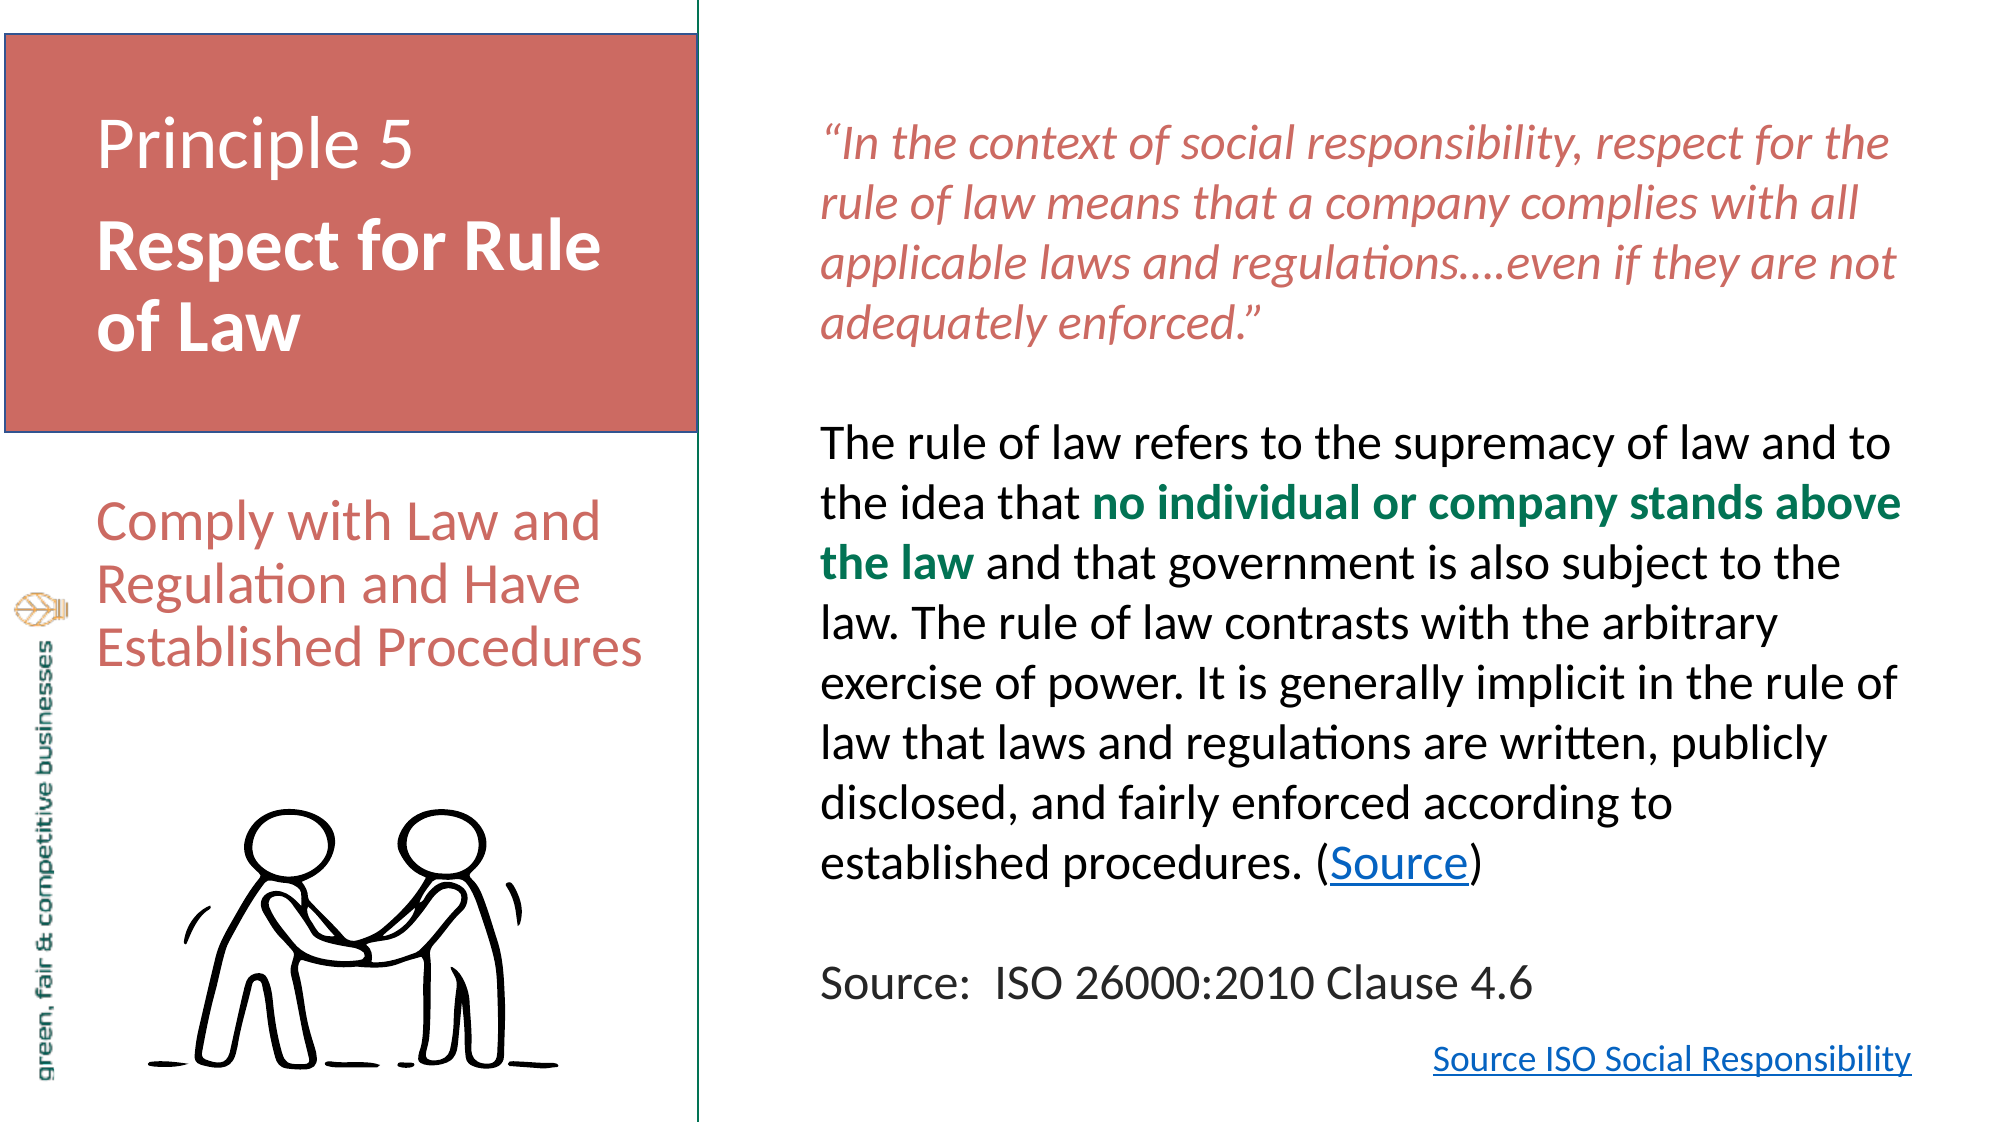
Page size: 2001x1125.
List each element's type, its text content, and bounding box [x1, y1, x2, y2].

text_box [4, 33, 698, 433]
picture [1, 583, 81, 1121]
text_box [147, 808, 559, 1070]
list “In the context of social responsibility, respect for the rule of law means that a company complies with all applicable laws and regulations….even if they are not adequately enforced.” The rule of law refers to the supremacy of law and to the idea that no individual or company stands above the law and that government is also subject to the law. The rule of law contrasts with the arbitrary exercise of power. It is generally implicit in the rule of law that laws and regulations are written, publicly disclosed, and fairly enforced according to established procedures. (Source) Source: ISO 26000:2010 Clause 4.6 [805, 101, 1919, 789]
list Principle 5 Respect for Rule of Law Comply with Law and Regulation and Have Established Procedures [81, 96, 663, 1018]
text_box Source ISO Social Responsibility [1418, 1026, 1962, 1086]
